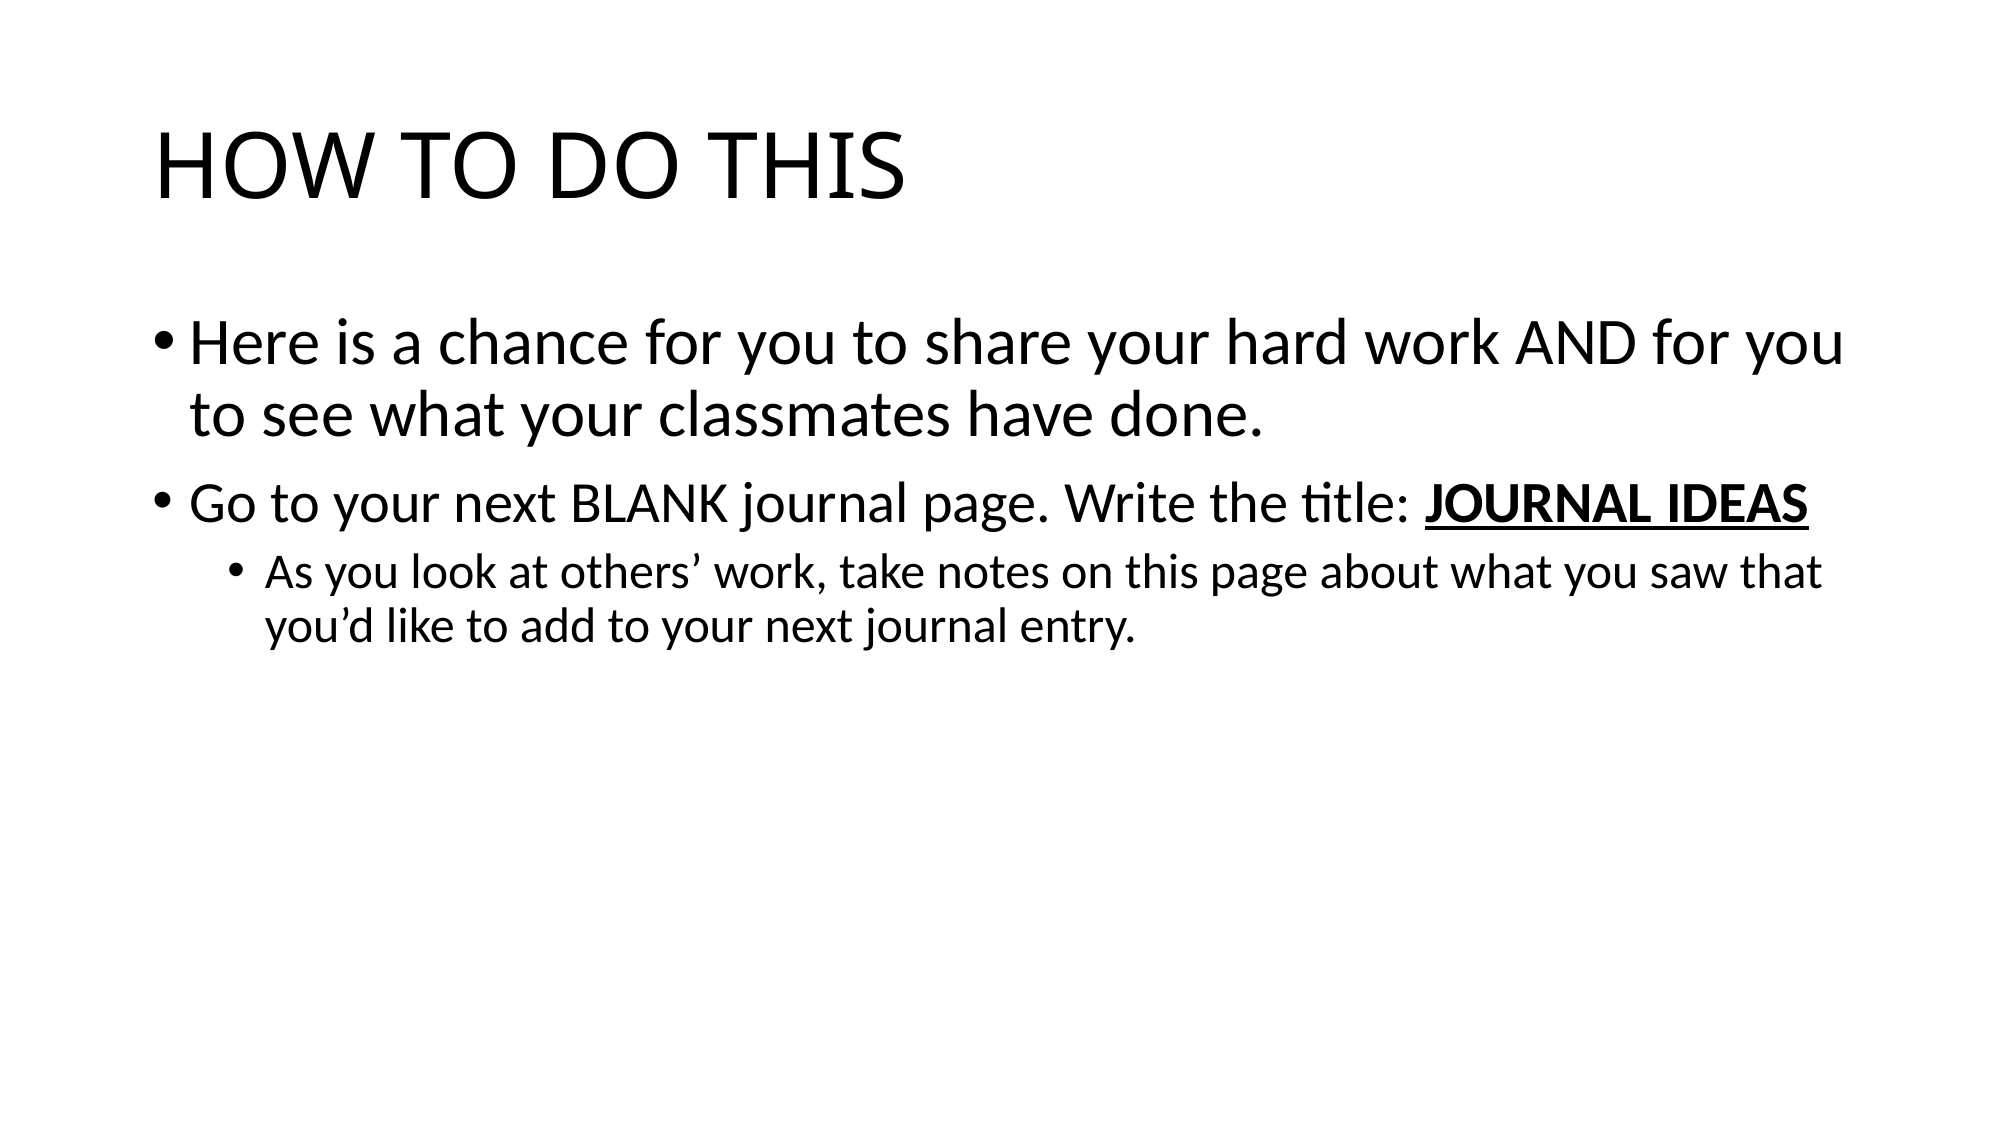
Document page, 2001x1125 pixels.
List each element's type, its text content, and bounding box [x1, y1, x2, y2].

list Here is a chance for you to share your hard work AND for you to see what your classmates have done. Go to your next BLANK journal page. Write the title: JOURNAL IDEAS As you look at others’ work, take notes on this page about what you saw that you’d like to add to your next journal entry. [137, 299, 1863, 1014]
title HOW TO DO THIS [137, 59, 1863, 278]
